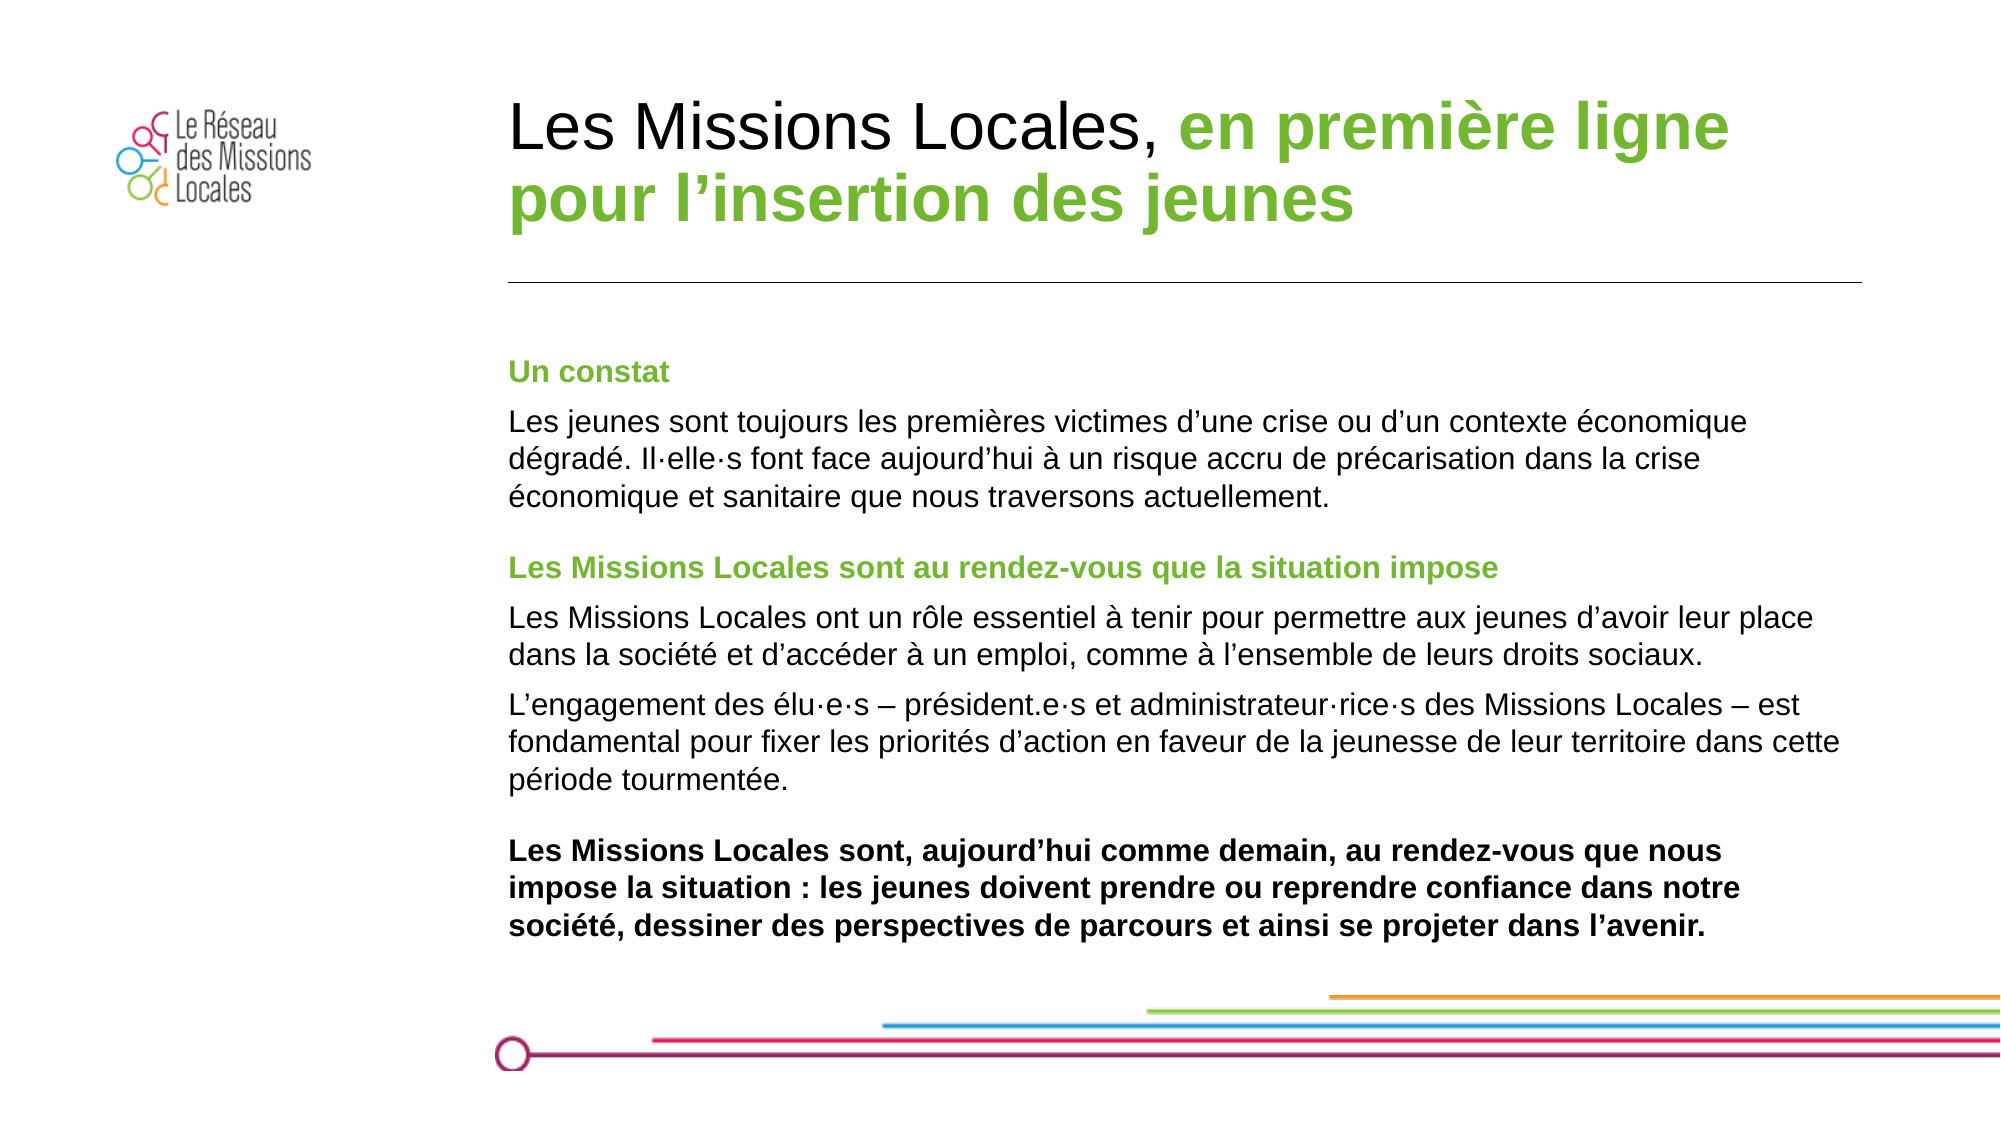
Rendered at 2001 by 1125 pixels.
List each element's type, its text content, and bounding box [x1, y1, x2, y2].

title Les Missions Locales, en première ligne pour l’insertion des jeunes [508, 92, 1859, 257]
list Un constat Les jeunes sont toujours les premières victimes d’une crise ou d’un contexte économique dégradé. Il·elle·s font face aujourd’hui à un risque accru de précarisation dans la crise économique et sanitaire que nous traversons actuellement. Les Missions Locales sont au rendez-vous que la situation impose Les Missions Locales ont un rôle essentiel à tenir pour permettre aux jeunes d’avoir leur place dans la société et d’accéder à un emploi, comme à l’ensemble de leurs droits sociaux. L’engagement des élu·e·s – président.e·s et administrateur·rice·s des Missions Locales – est fondamental pour fixer les priorités d’action en faveur de la jeunesse de leur territoire dans cette période tourmentée. Les Missions Locales sont, aujourd’hui comme demain, au rendez-vous que nous impose la situation : les jeunes doivent prendre ou reprendre confiance dans notre société, dessiner des perspectives de parcours et ainsi se projeter dans l’avenir. [508, 351, 1862, 973]
